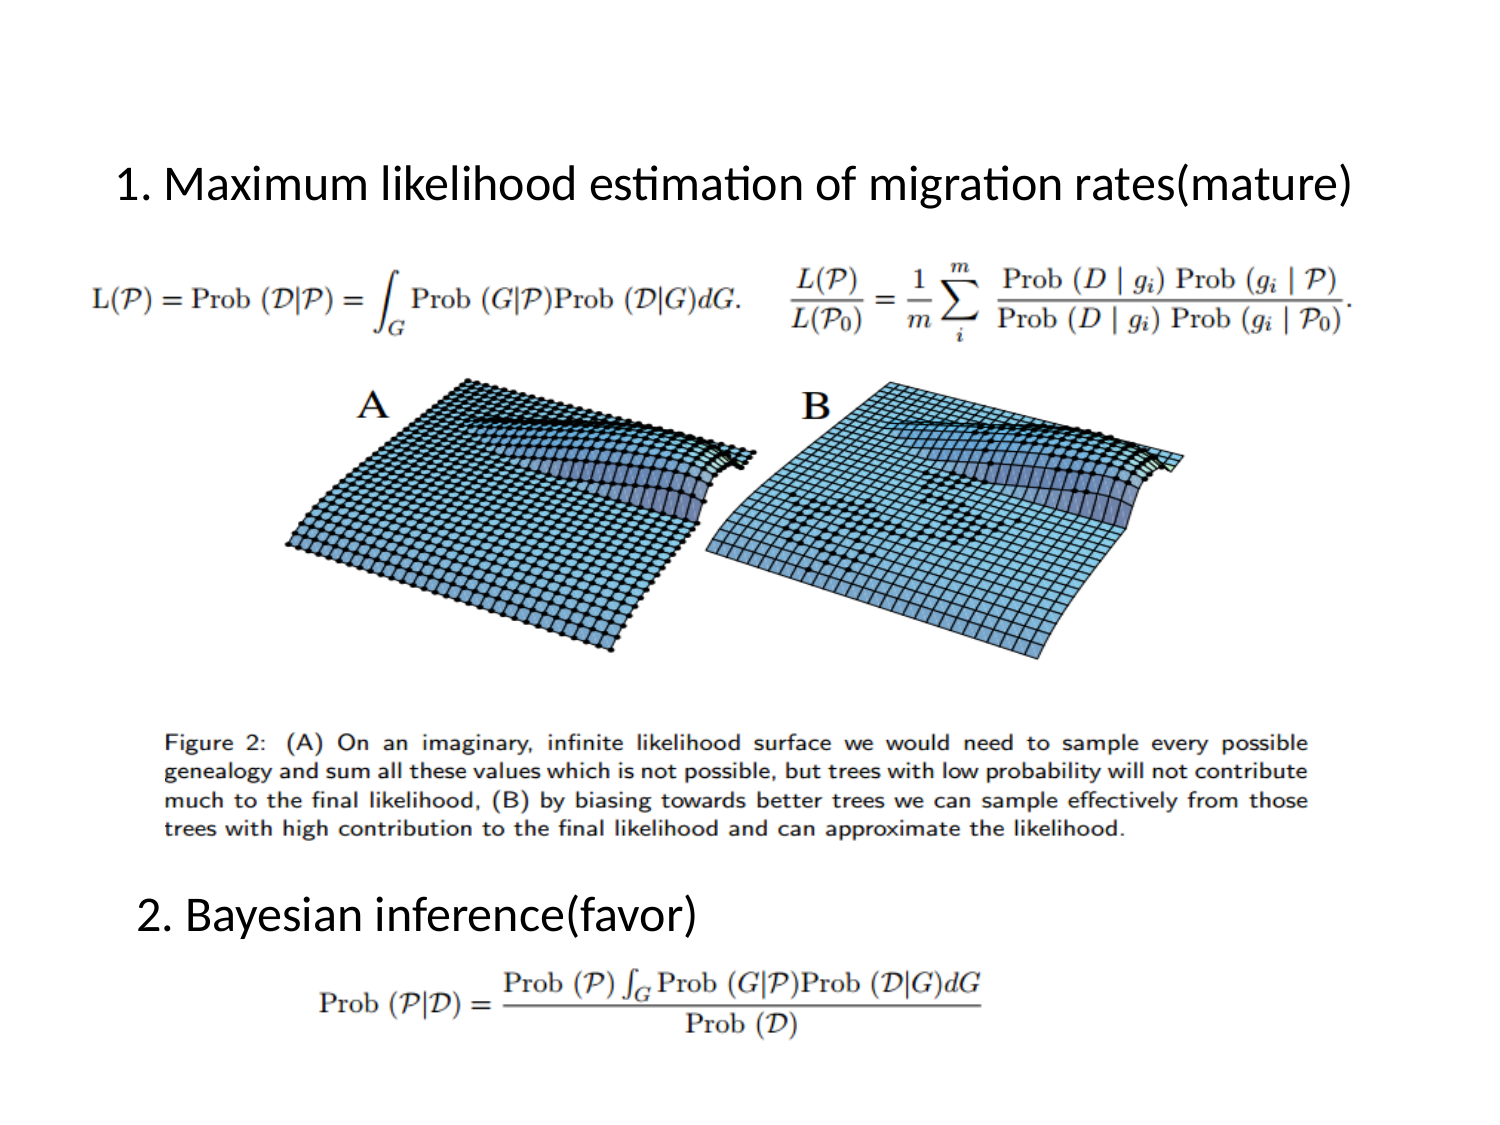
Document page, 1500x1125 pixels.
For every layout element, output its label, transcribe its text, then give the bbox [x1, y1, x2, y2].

picture [165, 359, 1317, 847]
picture [76, 251, 771, 348]
picture [775, 244, 1357, 353]
picture [307, 941, 999, 1048]
text_box 1. Maximum likelihood estimation of migration rates(mature) [100, 112, 1459, 218]
text_box 2. Bayesian inference(favor) [121, 843, 1338, 949]
